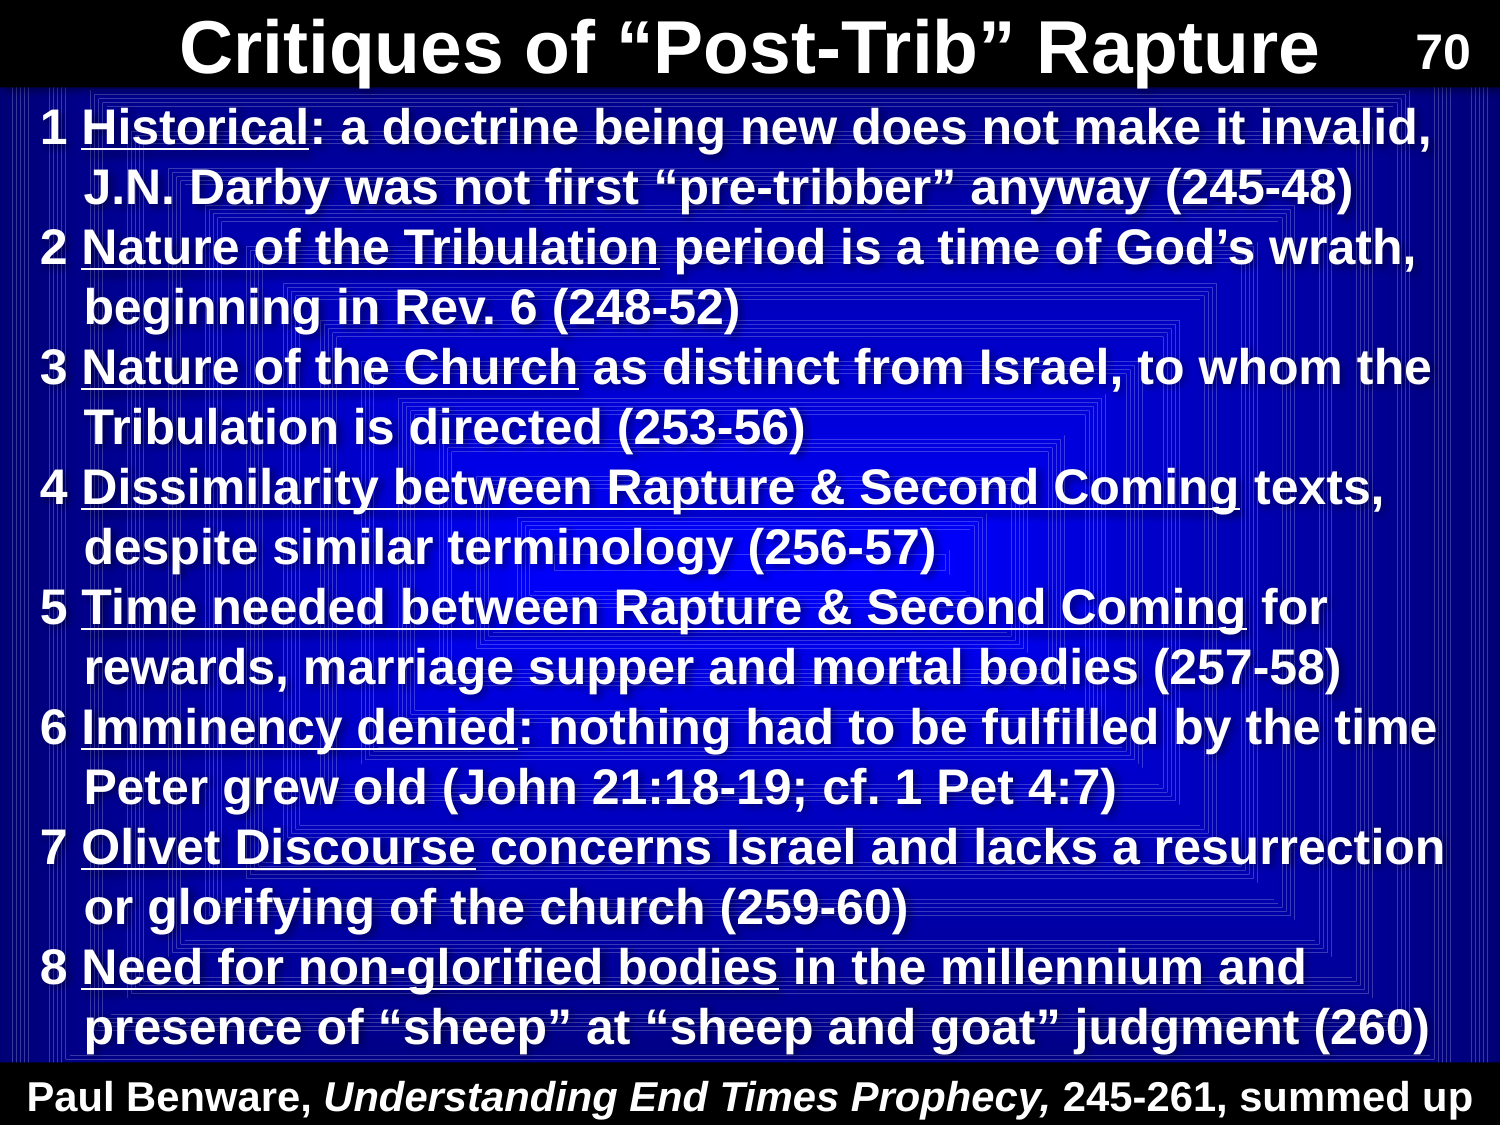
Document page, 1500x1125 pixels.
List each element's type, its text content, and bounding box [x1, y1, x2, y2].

title Critiques of “Post-Trib” Rapture [0, 0, 1500, 88]
text_box 70 [1400, 12, 1486, 85]
text_box 1 Historical: a doctrine being new does not make it invalid, J.N. Darby was not first “pre-tribber” anyway (245-48) 2 Nature of the Tribulation period is a time of God’s wrath, beginning in Rev. 6 (248-52) 3 Nature of the Church as distinct from Israel, to whom the Tribulation is directed (253-56) 4 Dissimilarity between Rapture & Second Coming texts, despite similar terminology (256-57) 5 Time needed between Rapture & Second Coming for rewards, marriage supper and mortal bodies (257-58) 6 Imminency denied: nothing had to be fulfilled by the time Peter grew old (John 21:18-19; cf. 1 Pet 4:7) 7 Olivet Discourse concerns Israel and lacks a resurrection or glorifying of the church (259-60) 8 Need for non-glorified bodies in the millennium and presence of “sheep” at “sheep and goat” judgment (260) [24, 87, 1500, 1063]
text_box Paul Benware, Understanding End Times Prophecy, 245-261, summed up in 260-61 [0, 1062, 1500, 1125]
